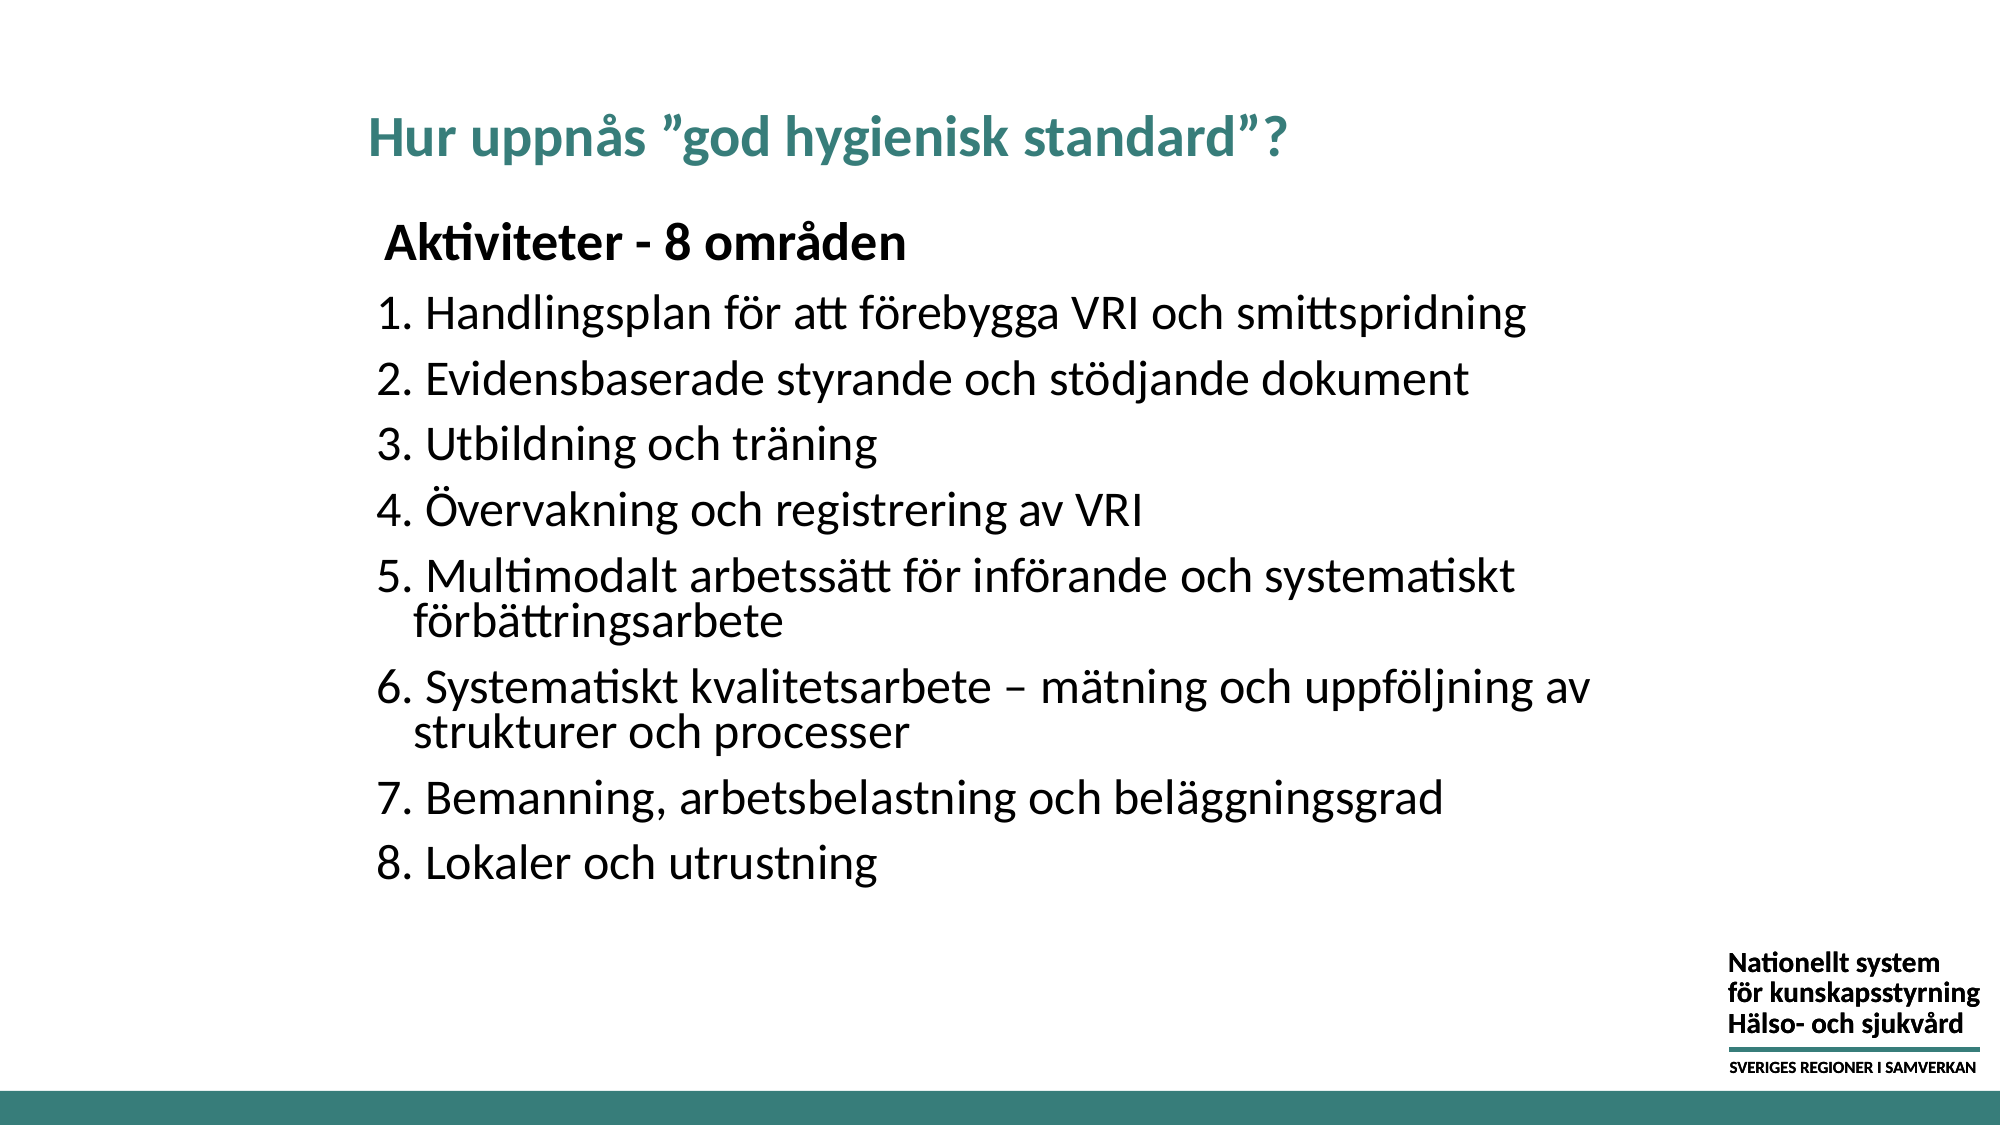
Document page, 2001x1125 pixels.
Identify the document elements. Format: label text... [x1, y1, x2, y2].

text_box Hur uppnås ”god hygienisk standard”? [353, 59, 1511, 175]
list Handlingsplan för att förebygga VRI och smittspridning Evidensbaserade styrande och stödjande dokument Utbildning och träning Övervakning och registrering av VRI Multimodalt arbetssätt för införande och systematiskt förbättringsarbete Systematiskt kvalitetsarbete – mätning och uppföljning av strukturer och processer Bemanning, arbetsbelastning och beläggningsgrad Lokaler och utrustning [361, 285, 1639, 973]
title Aktiviteter - 8 områden [369, 177, 1495, 278]
